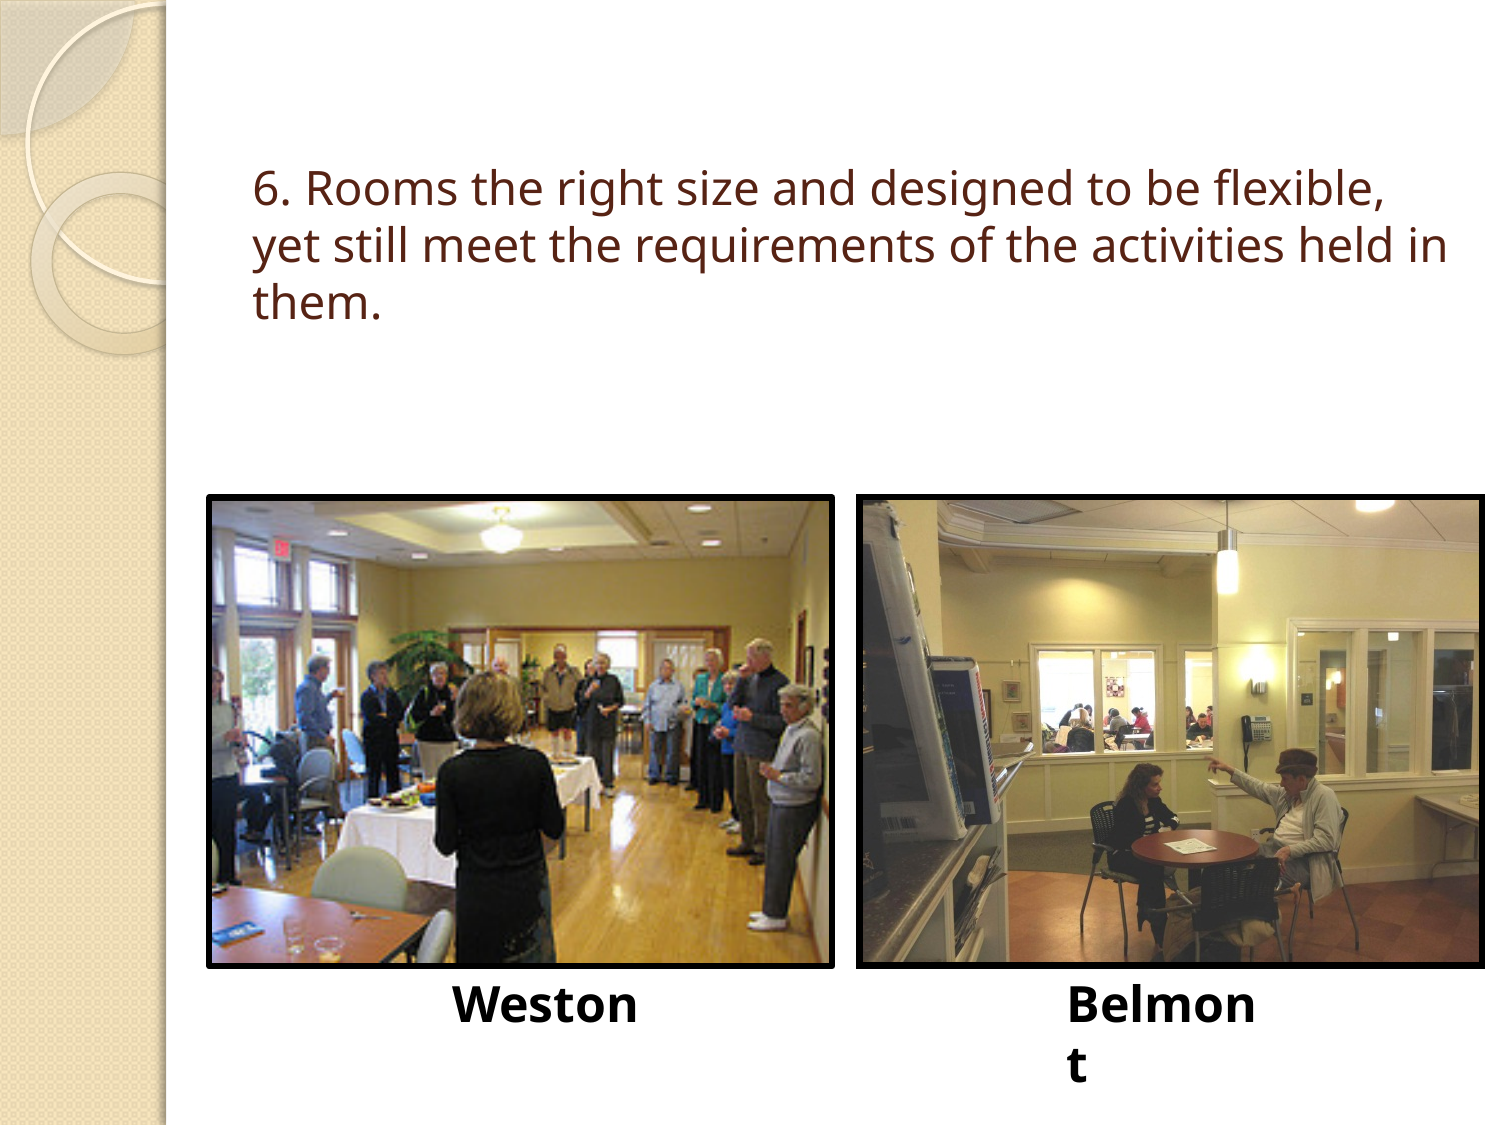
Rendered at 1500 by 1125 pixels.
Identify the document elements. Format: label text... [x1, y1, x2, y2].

picture [862, 499, 1480, 963]
picture [212, 500, 830, 964]
text_box Belmont [1051, 974, 1290, 1101]
text_box Weston [437, 975, 663, 1041]
title 6. Rooms the right size and designed to be flexible, yet still meet the requirements of the activities held in them. [237, 149, 1468, 338]
